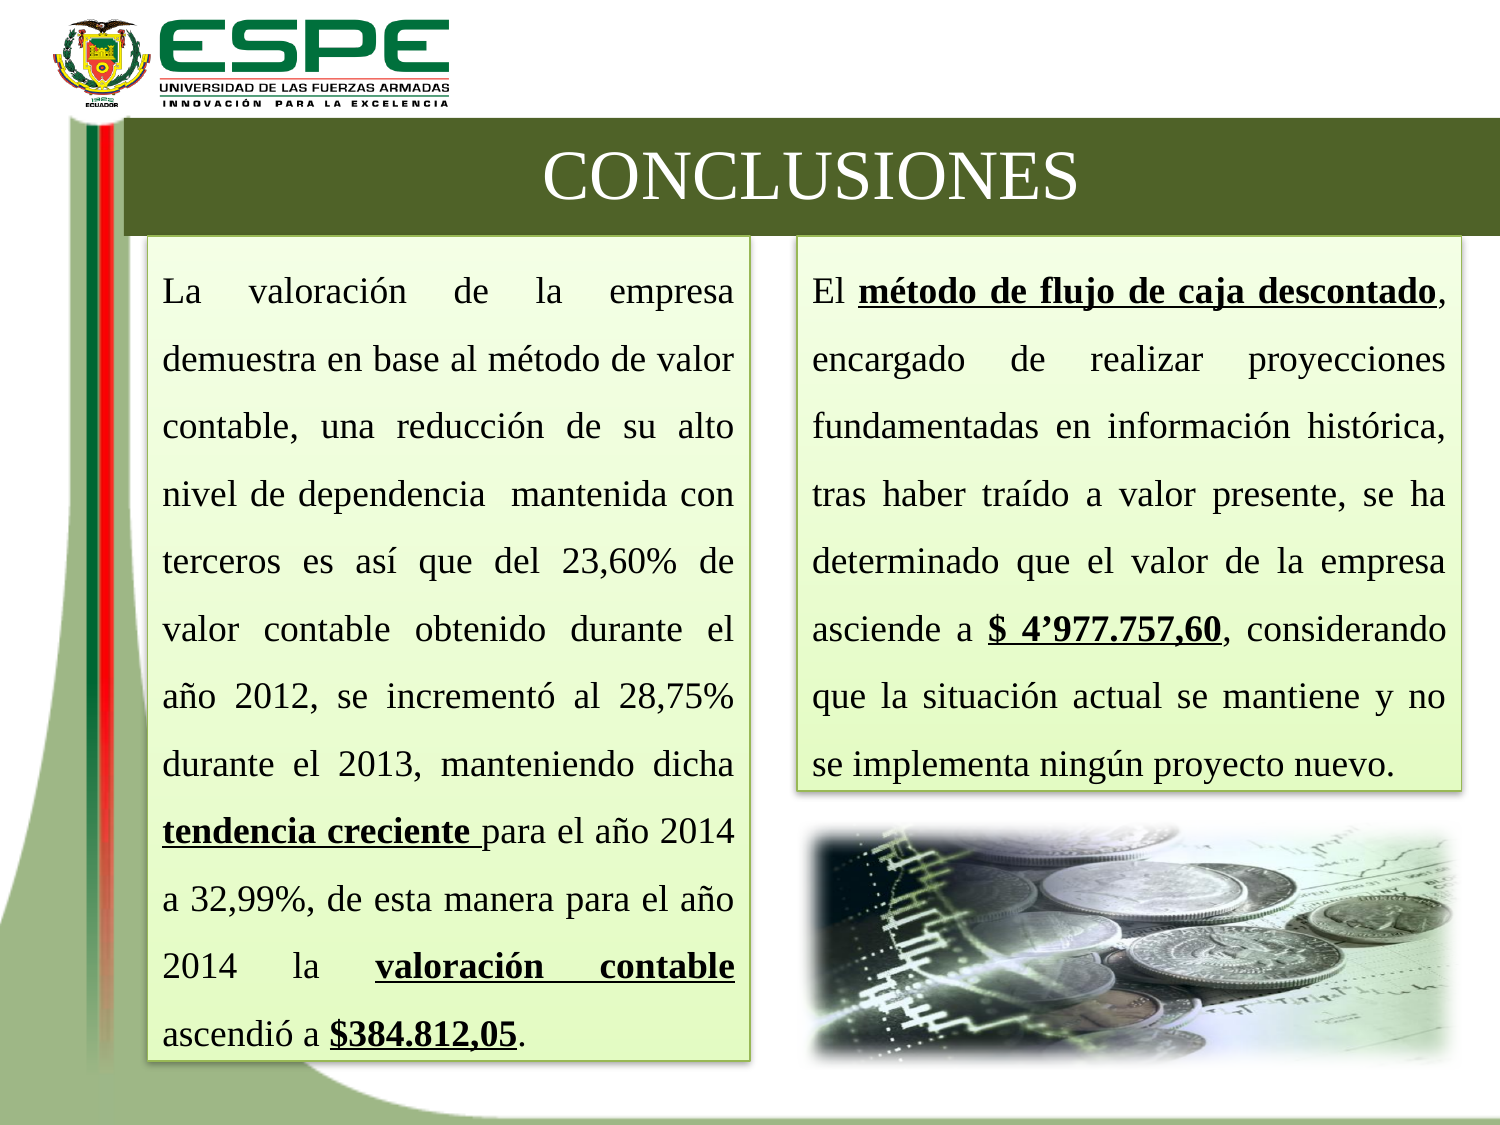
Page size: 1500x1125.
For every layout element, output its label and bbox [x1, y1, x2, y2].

text_box [123, 117, 1500, 237]
picture [0, 18, 1500, 1125]
